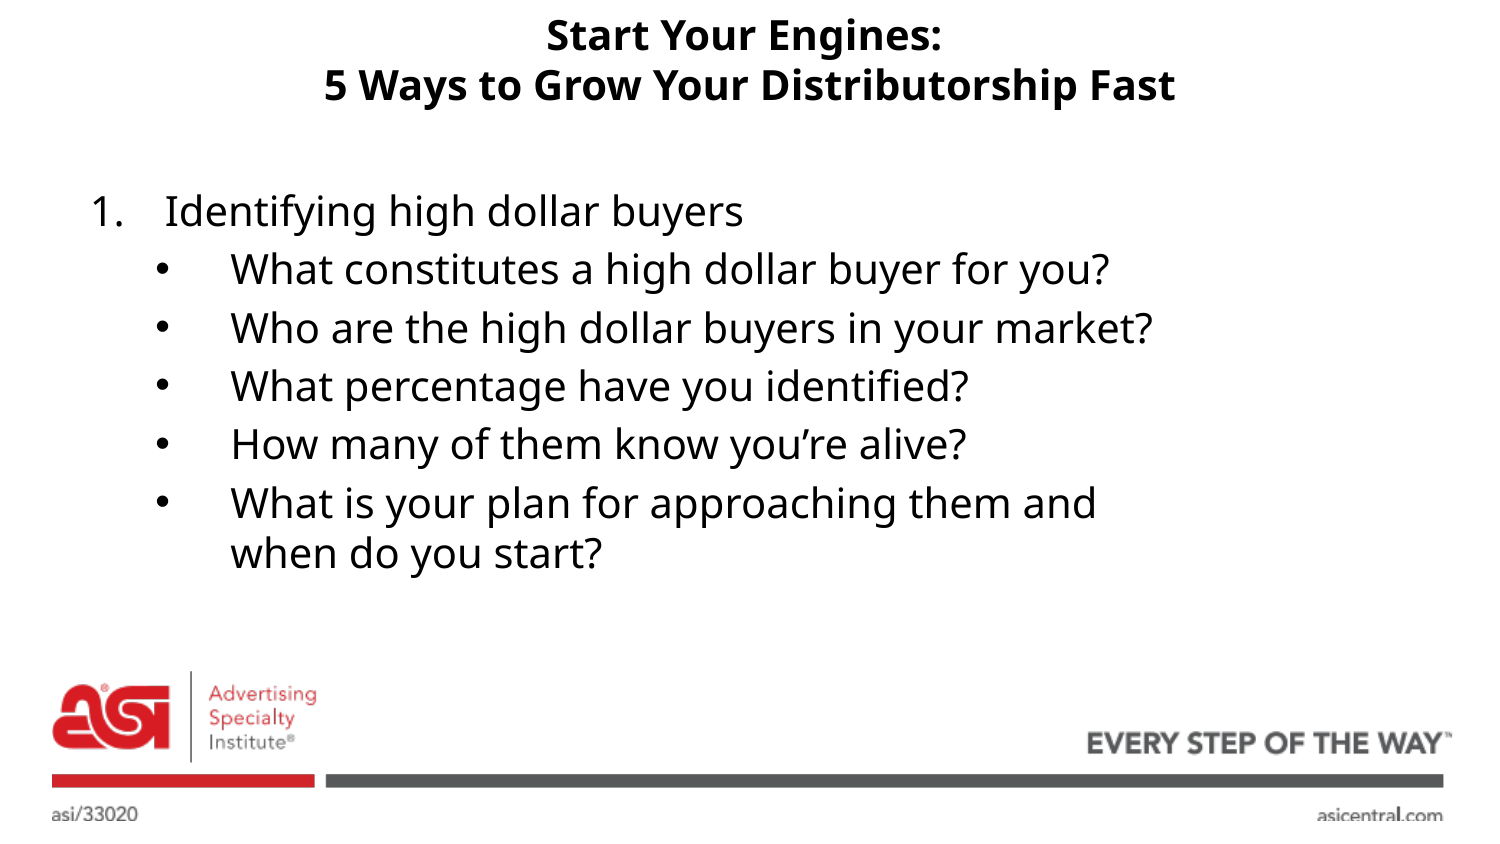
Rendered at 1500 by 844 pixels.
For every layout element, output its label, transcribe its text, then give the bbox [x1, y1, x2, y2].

title Start Your Engines: 5 Ways to Grow Your Distributorship Fast [75, 1, 1425, 109]
list Identifying high dollar buyers What constitutes a high dollar buyer for you? Who are the high dollar buyers in your market? What percentage have you identified? How many of them know you’re alive? What is your plan for approaching them and when do you start? [75, 177, 1425, 686]
